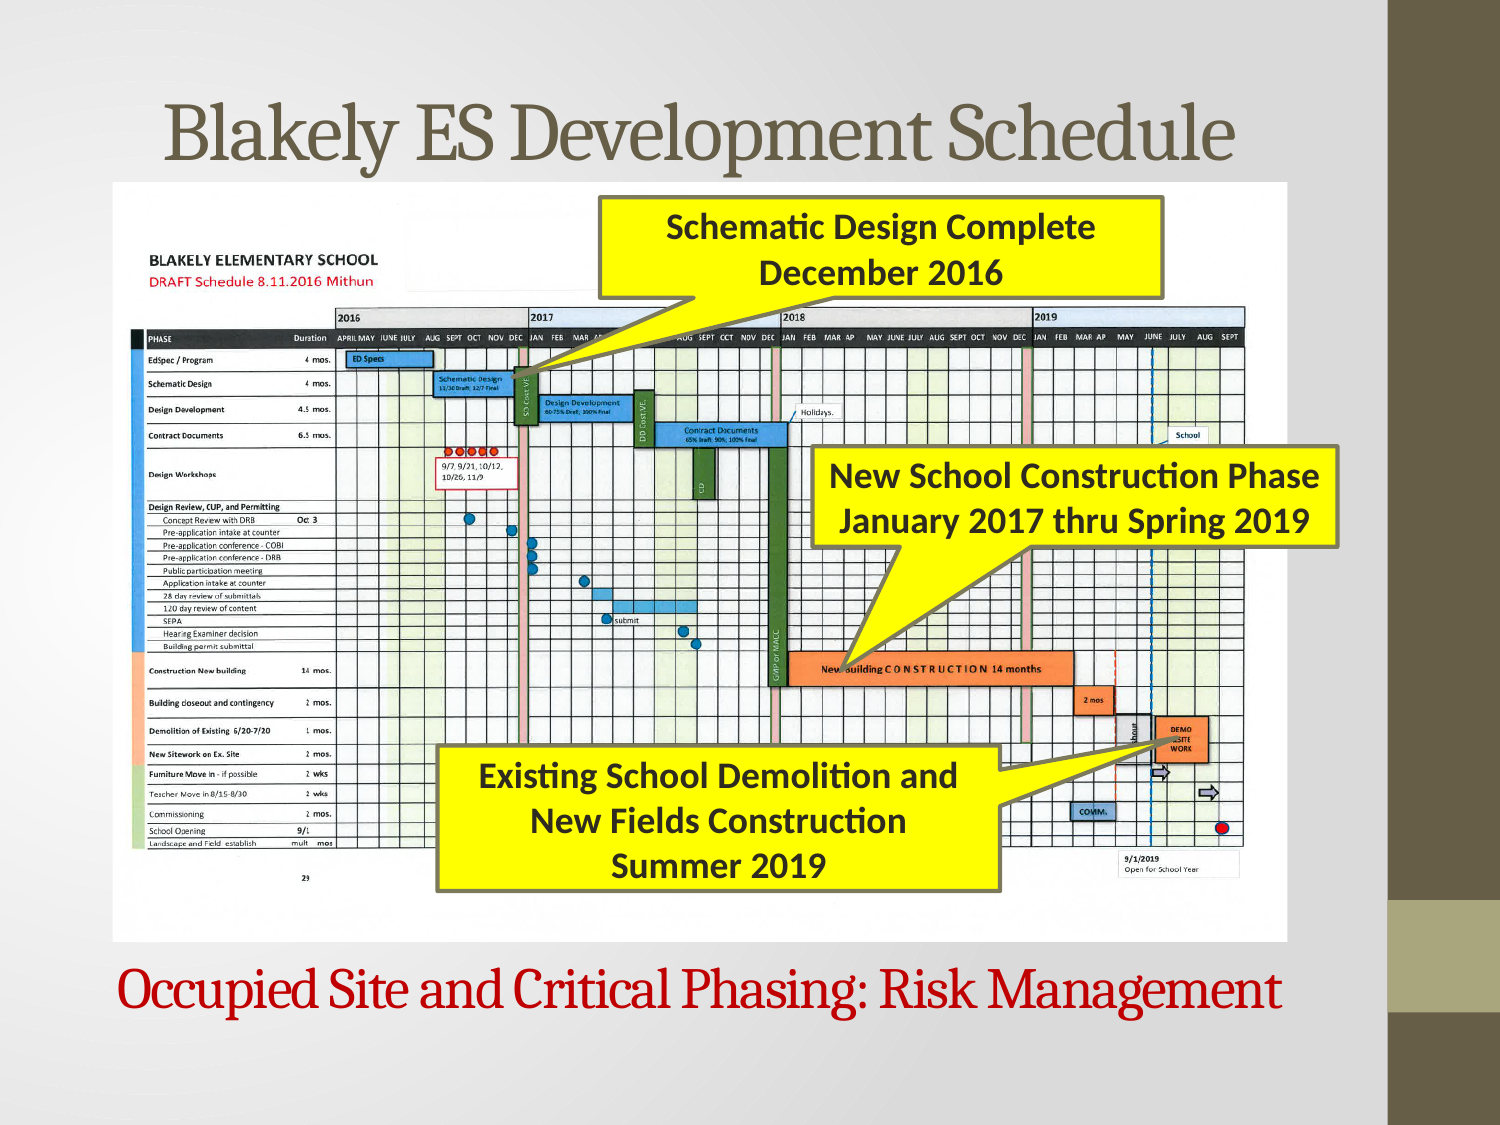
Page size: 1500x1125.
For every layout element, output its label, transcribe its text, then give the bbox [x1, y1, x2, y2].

text_box Occupied Site and Critical Phasing: Risk Management [75, 891, 1325, 1079]
title Blakely ES Development Schedule [75, 33, 1325, 221]
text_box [111, 182, 1288, 943]
text_box New School Construction Phase January 2017 thru Spring 2019 [1299, 444, 1340, 549]
